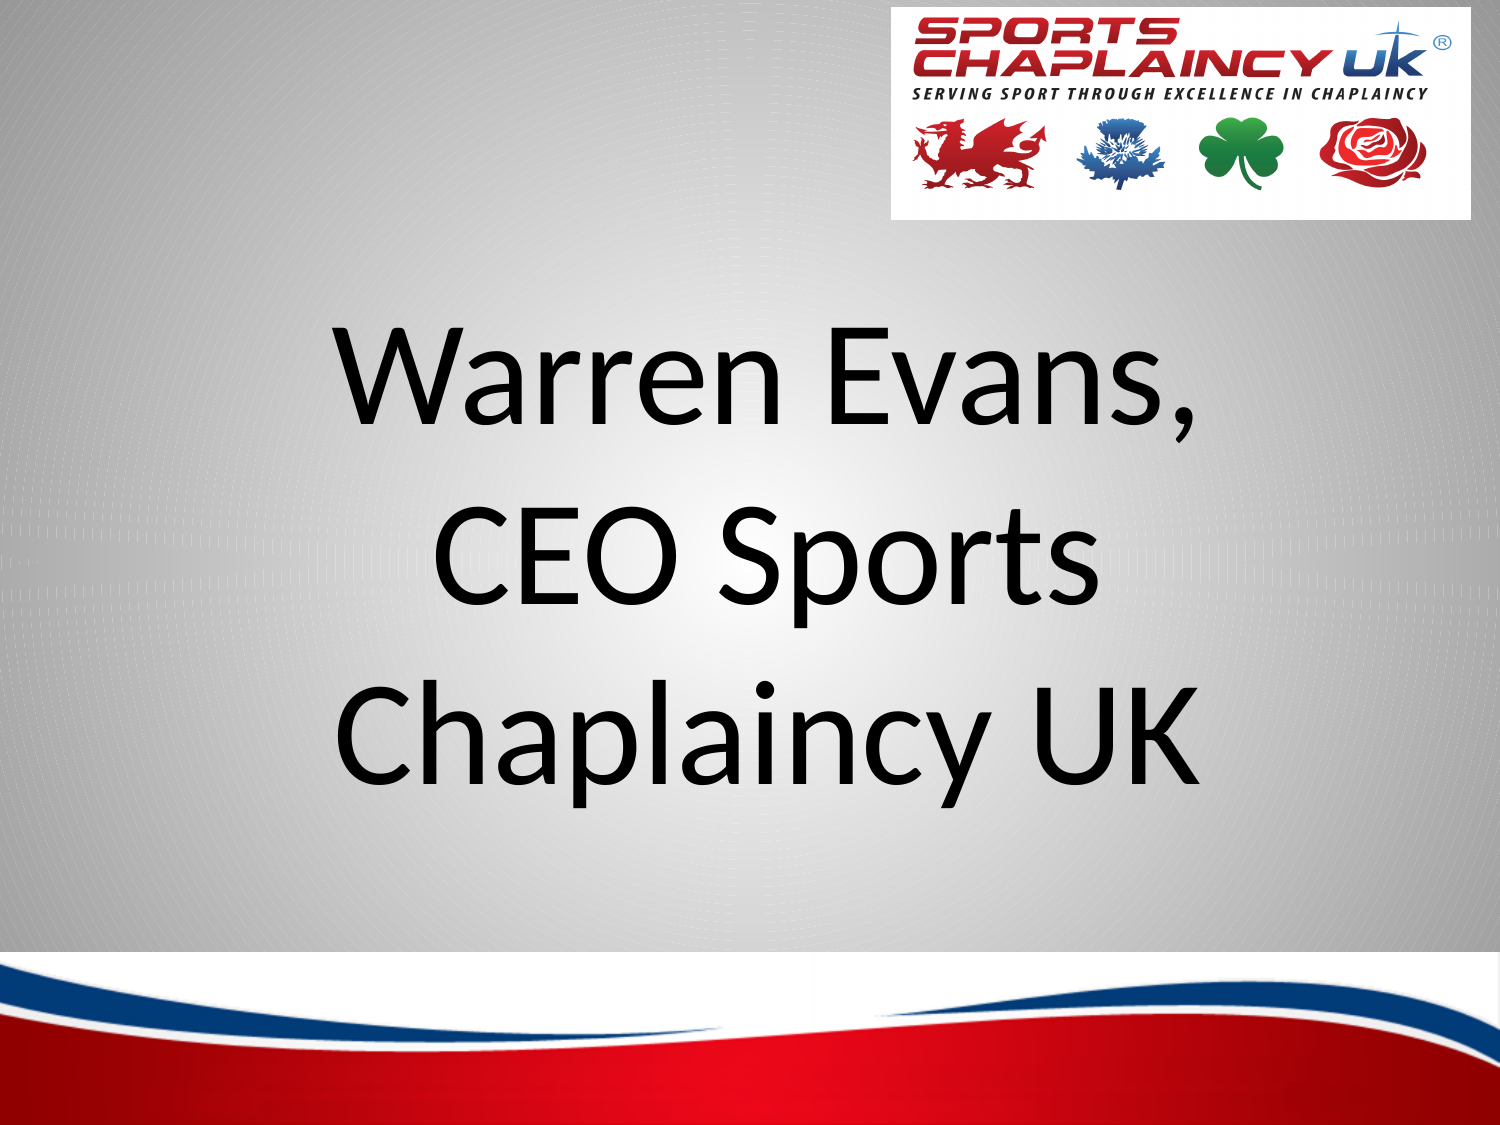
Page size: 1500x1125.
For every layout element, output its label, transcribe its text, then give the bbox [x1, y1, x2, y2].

text_box Warren Evans, CEO Sports Chaplaincy UK [277, 267, 1258, 822]
picture [0, 951, 1500, 1125]
picture [891, 6, 1471, 221]
